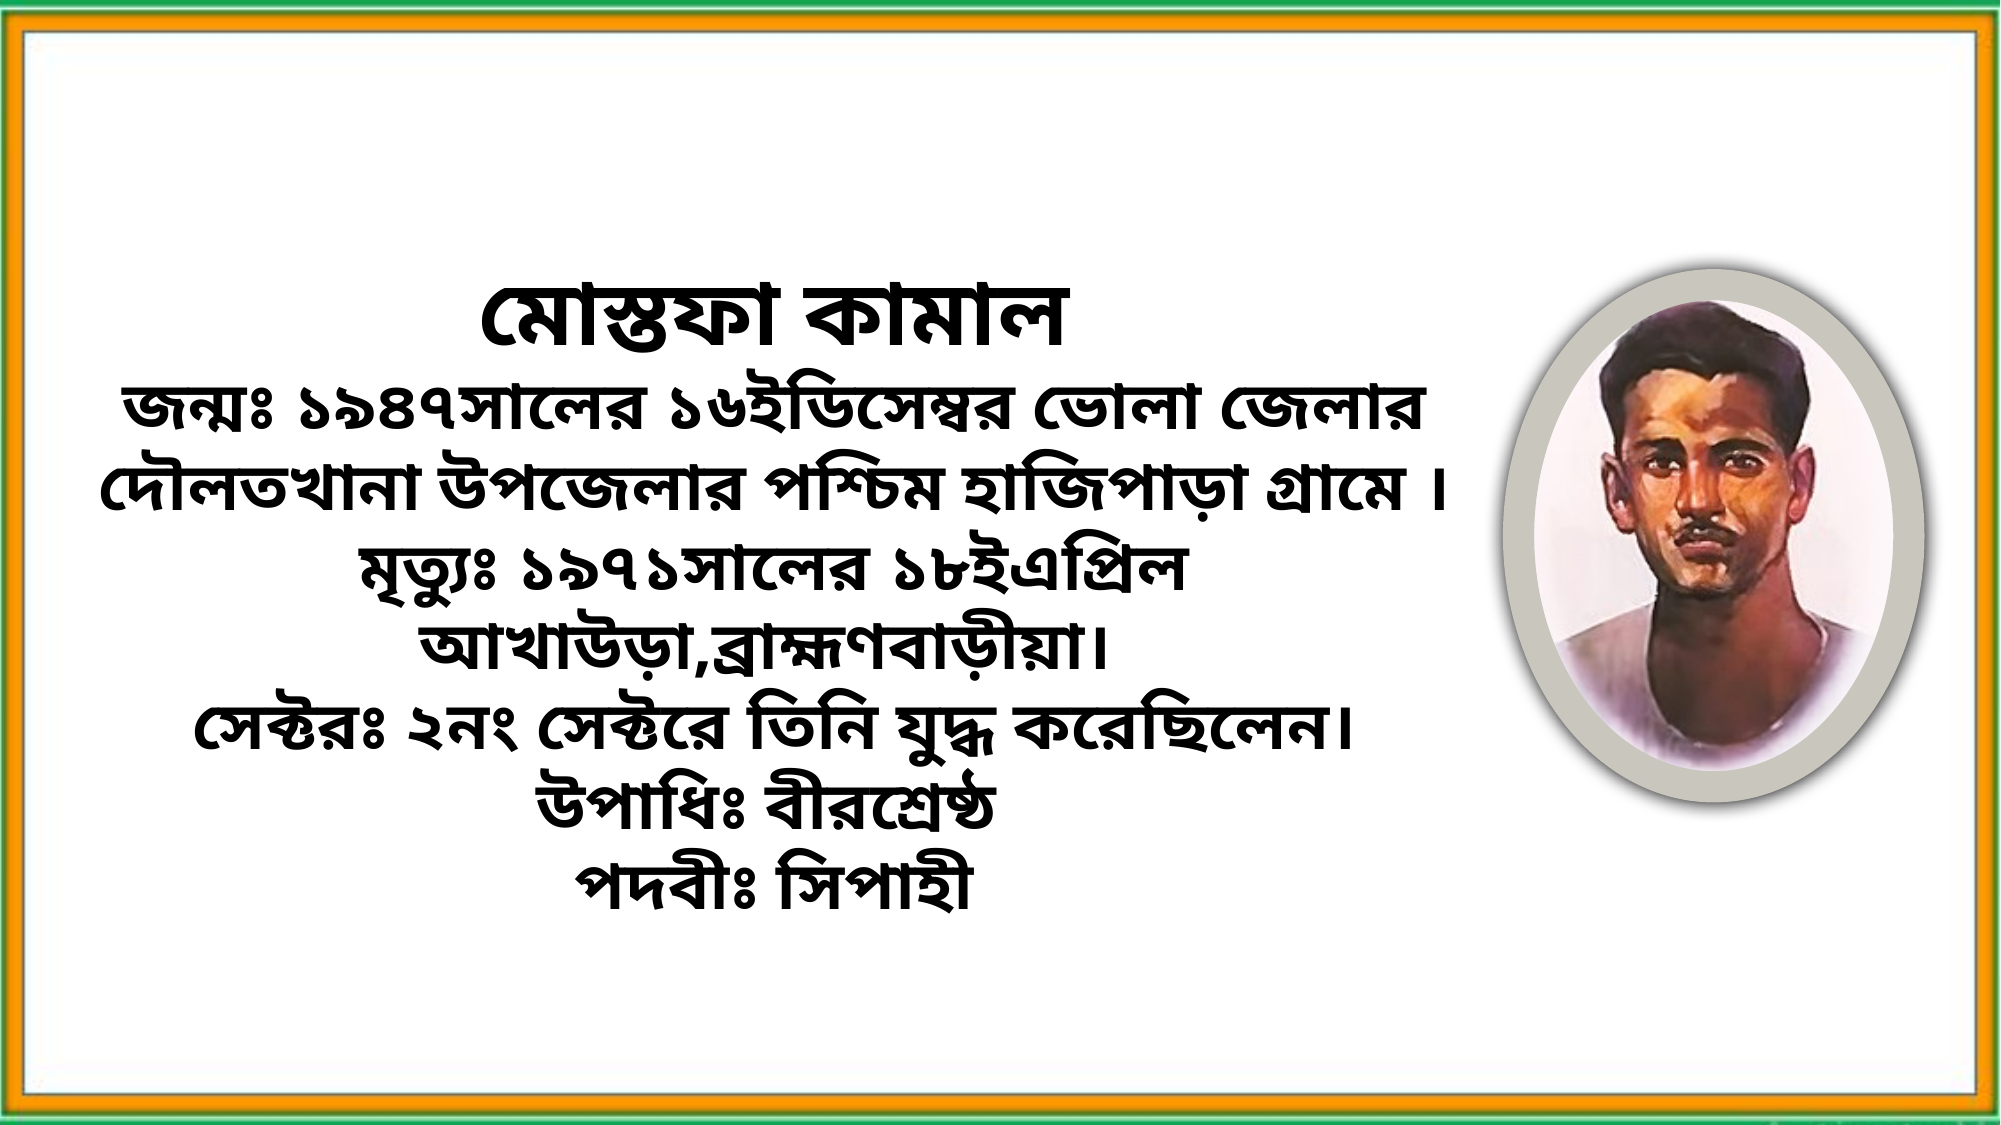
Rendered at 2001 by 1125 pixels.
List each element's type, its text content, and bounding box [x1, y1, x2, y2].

picture [0, 0, 2001, 1125]
text_box মোস্তফা কামাল জন্মঃ ১৯৪৭সালের ১৬ইডিসেম্বর ভোলা জেলার দৌলতখানা উপজেলার পশ্চিম হাজিপাড়া গ্রামে । মৃত্যুঃ ১৯৭১সালের ১৮ইএপ্রিল আখাউড়া,ব্রাহ্মণবাড়ীয়া। সেক্টরঃ ২নং সেক্টরে তিনি যুদ্ধ করেছিলেন। উপাধিঃ বীরশ্রেষ্ঠ পদবীঃ সিপাহী [55, 246, 1494, 1011]
